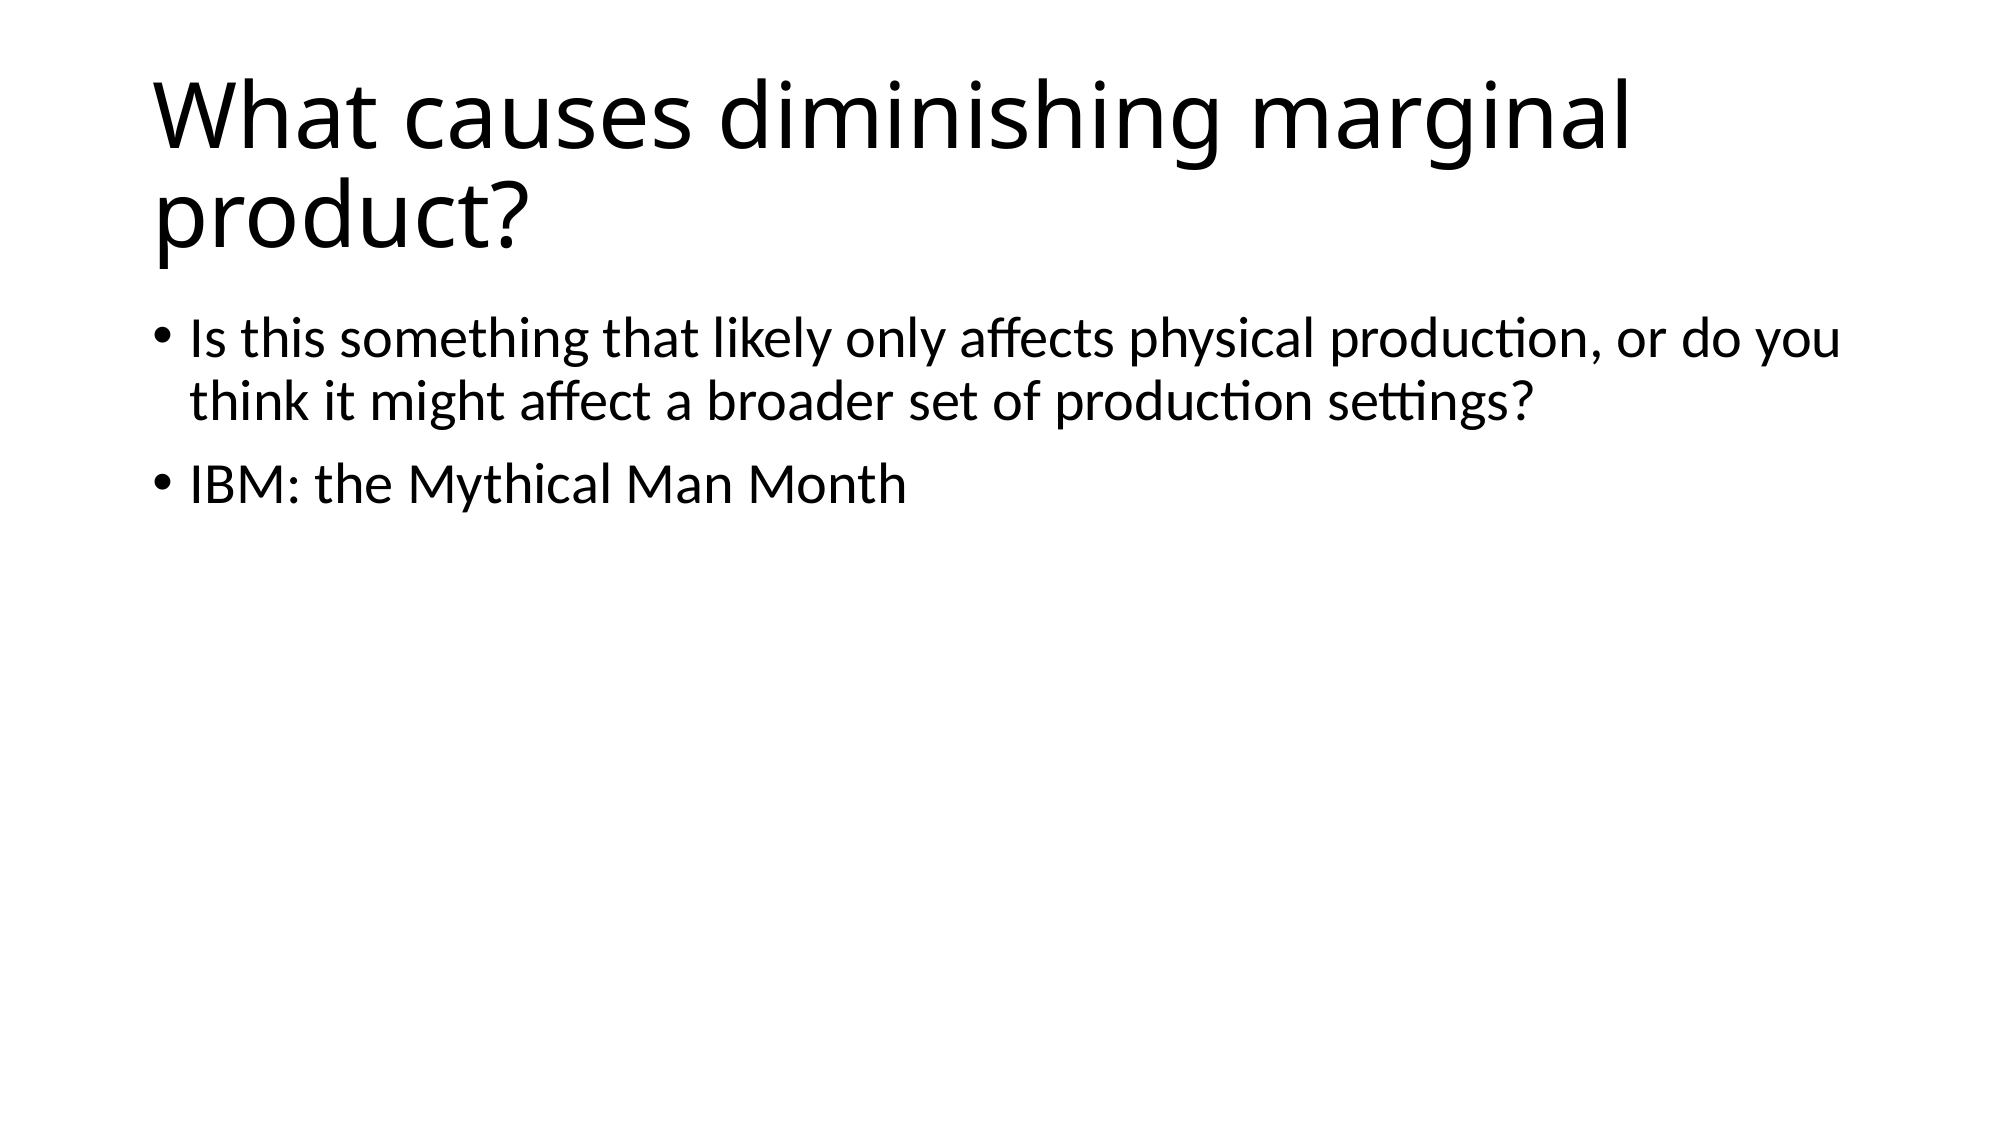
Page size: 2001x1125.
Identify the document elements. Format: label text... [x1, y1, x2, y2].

list Is this something that likely only affects physical production, or do you think it might affect a broader set of production settings? IBM: the Mythical Man Month [137, 299, 1863, 1014]
title What causes diminishing marginal product? [137, 59, 1863, 278]
